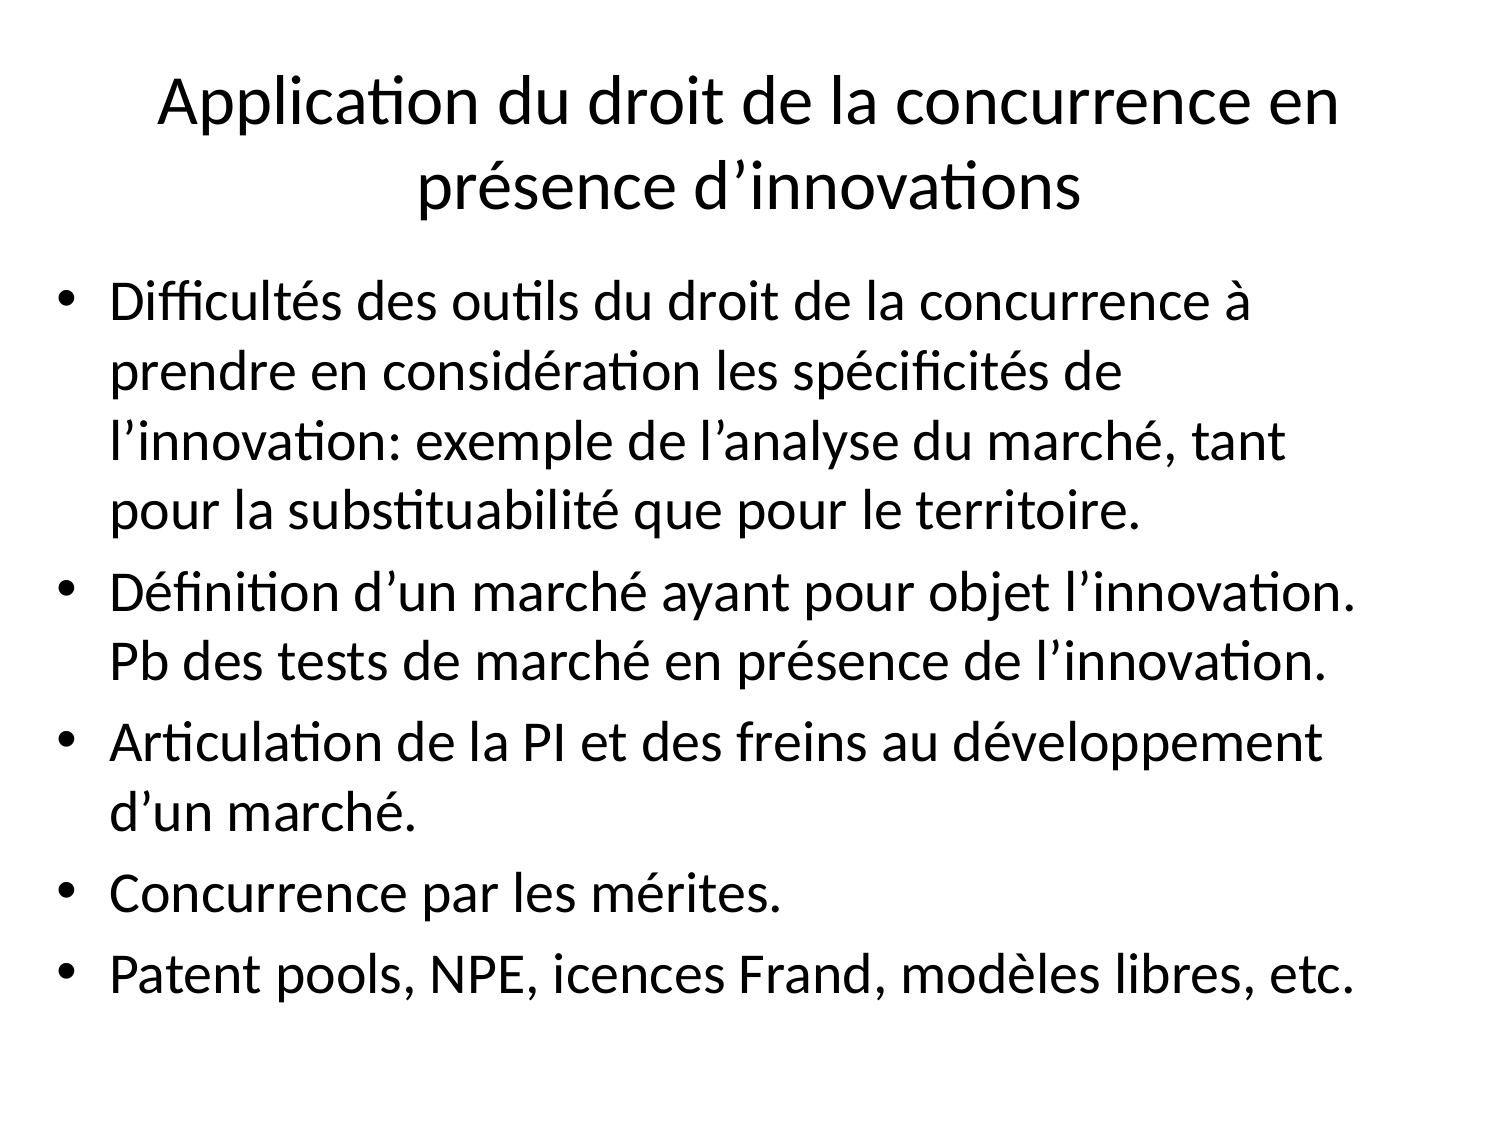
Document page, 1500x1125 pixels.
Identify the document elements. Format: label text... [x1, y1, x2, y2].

title Application du droit de la concurrence en présence d’innovations [75, 45, 1425, 233]
list Difficultés des outils du droit de la concurrence à prendre en considération les spécificités de l’innovation: exemple de l’analyse du marché, tant pour la substituabilité que pour le territoire. Définition d’un marché ayant pour objet l’innovation. Pb des tests de marché en présence de l’innovation. Articulation de la PI et des freins au développement d’un marché. Concurrence par les mérites. Patent pools, NPE, icences Frand, modèles libres, etc. [41, 255, 1404, 1057]
